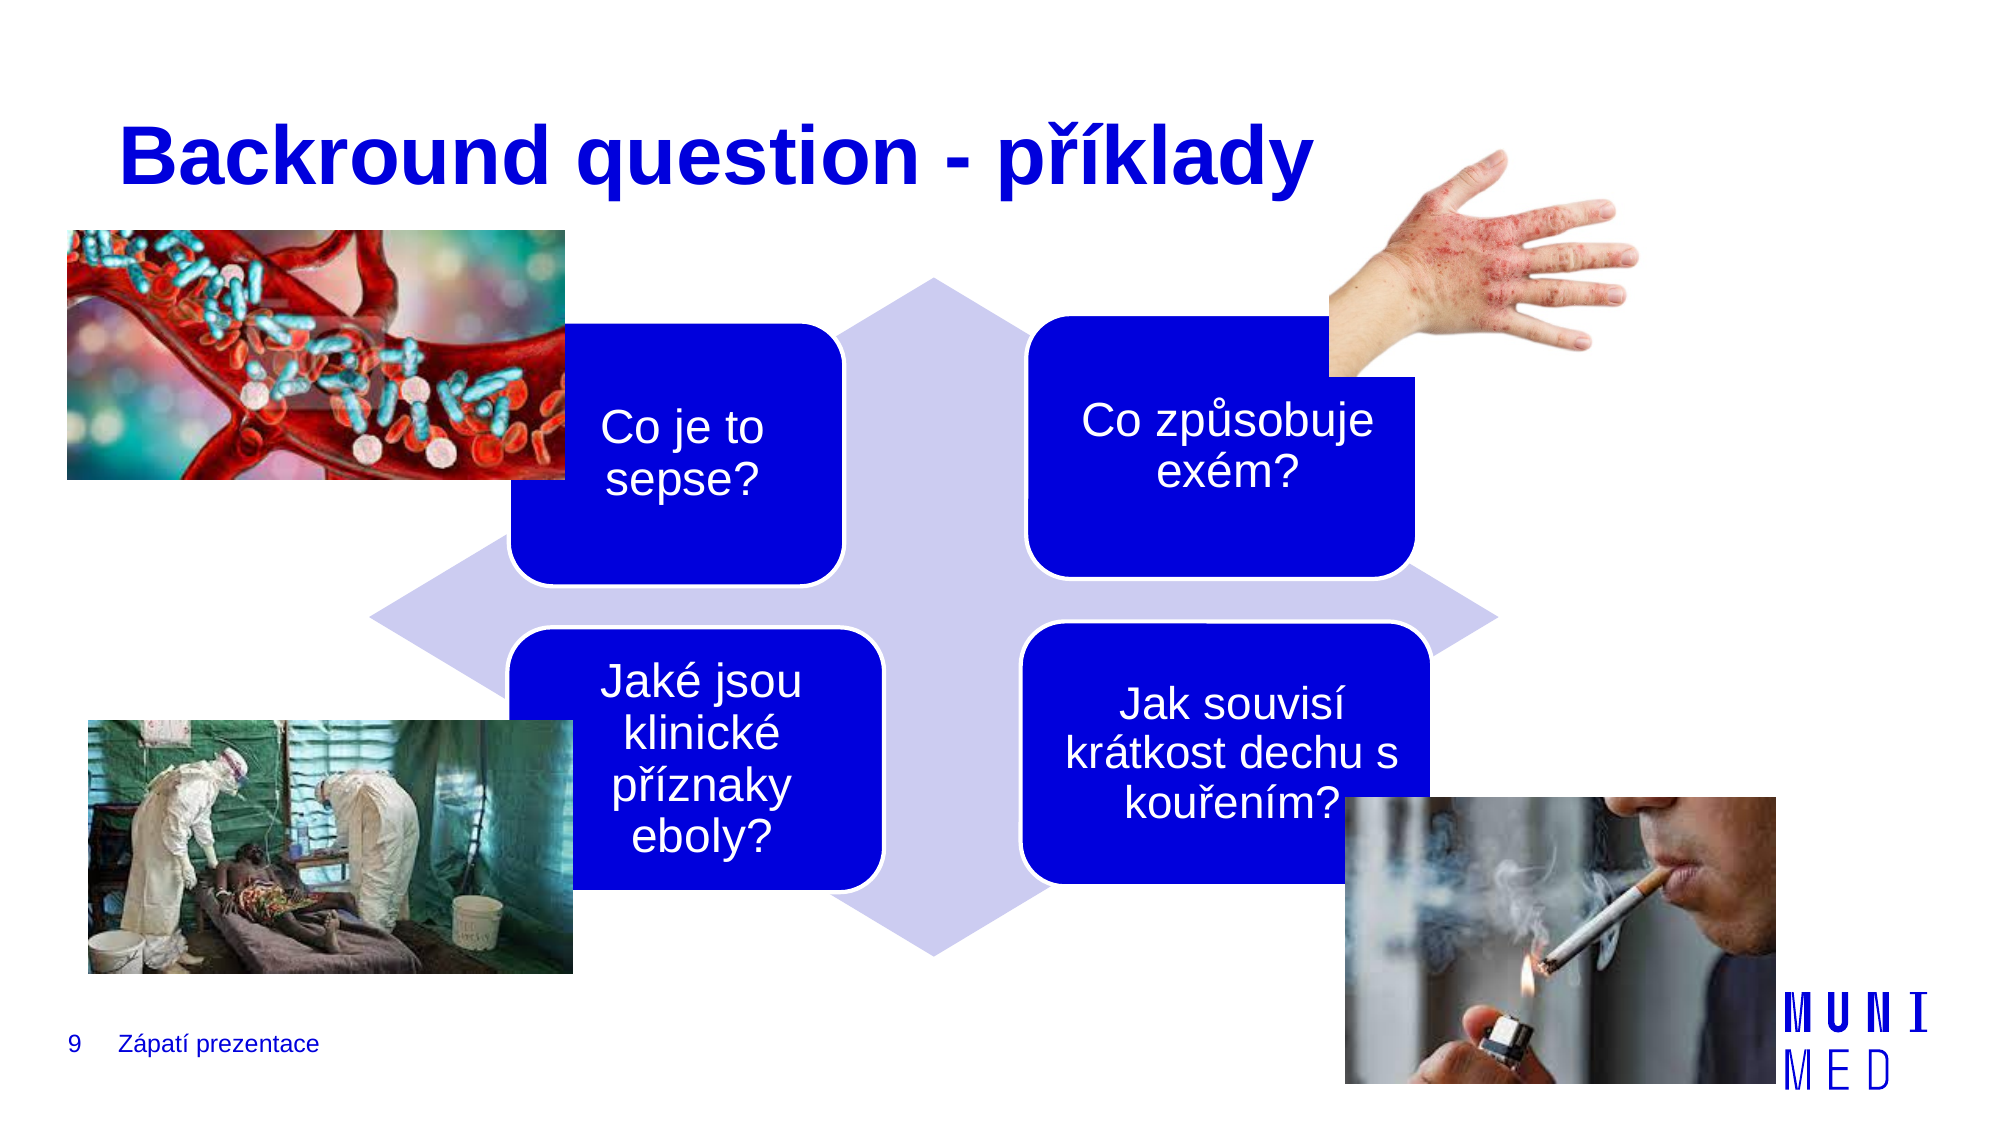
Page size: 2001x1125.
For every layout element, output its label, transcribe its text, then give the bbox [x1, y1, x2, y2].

picture [88, 720, 574, 975]
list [117, 277, 1883, 957]
picture [1345, 797, 1776, 1084]
picture [67, 230, 565, 480]
picture [1329, 137, 1652, 378]
footer Zápatí prezentace [118, 1021, 1340, 1063]
slide_number 9 [67, 1021, 110, 1063]
title Backround question - příklady [118, 118, 1883, 193]
